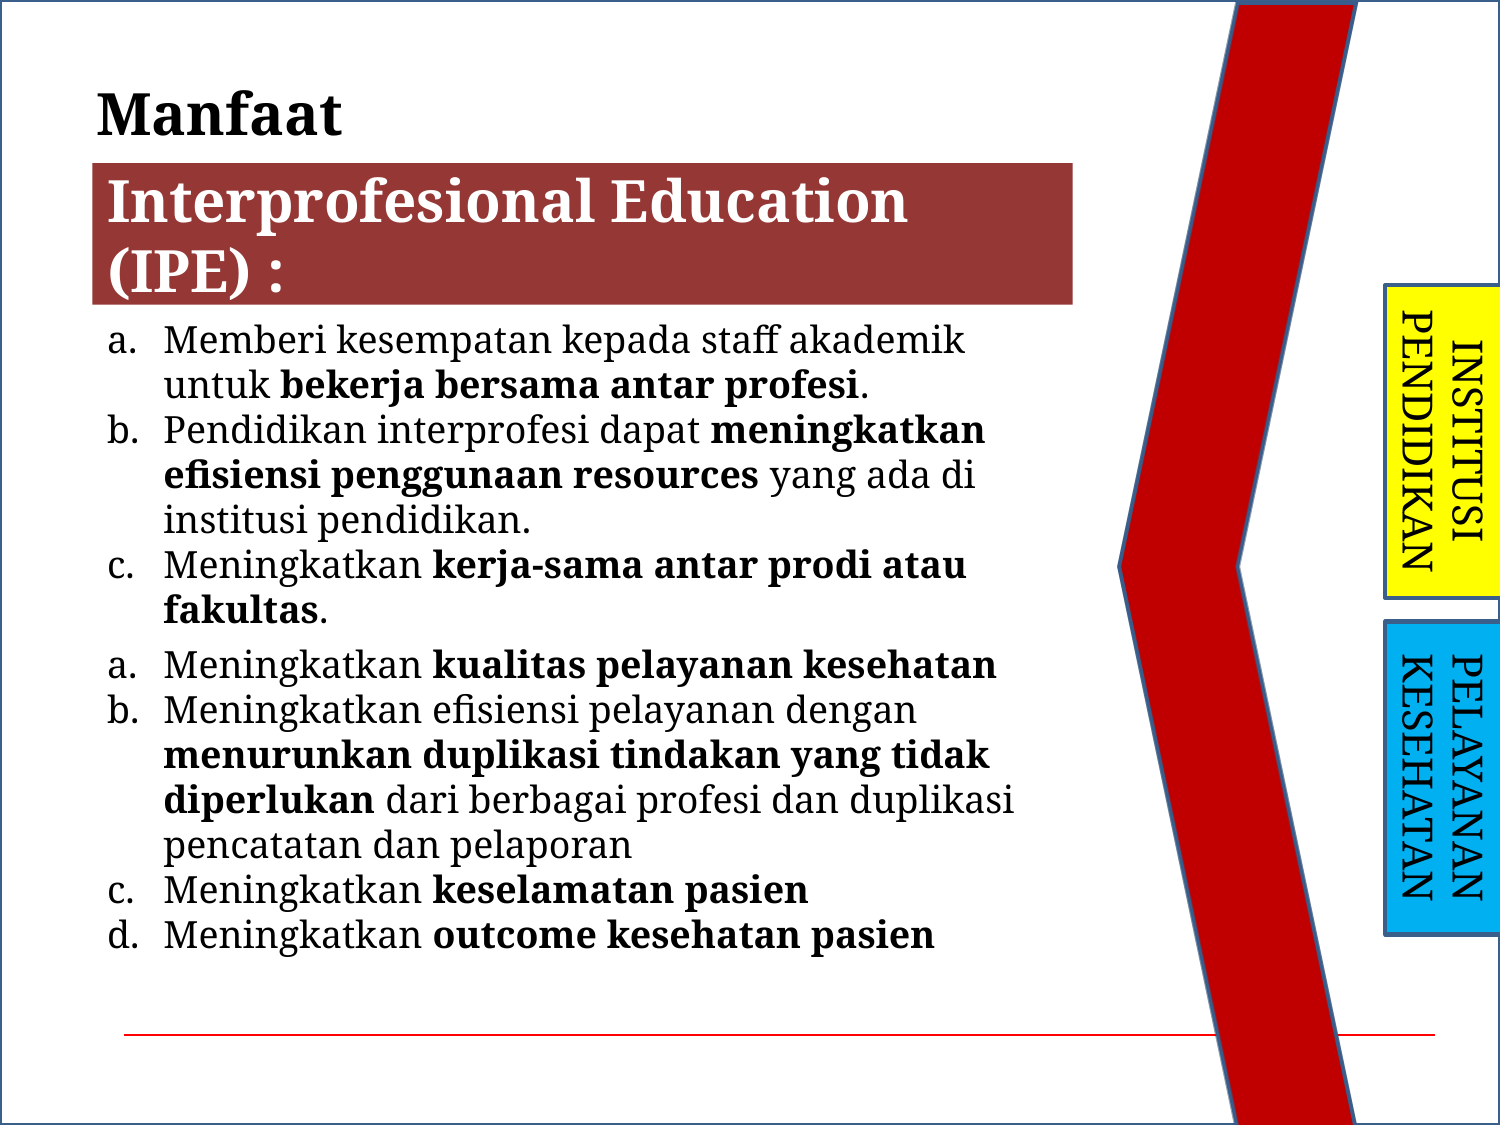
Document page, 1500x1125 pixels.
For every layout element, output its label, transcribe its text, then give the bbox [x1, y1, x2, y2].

text_box Meningkatkan kualitas pelayanan kesehatan Meningkatkan efisiensi pelayanan dengan menurunkan duplikasi tindakan yang tidak diperlukan dari berbagai profesi dan duplikasi pencatatan dan pelaporan Meningkatkan keselamatan pasien Meningkatkan outcome kesehatan pasien [90, 619, 1087, 978]
text_box Memberi kesempatan kepada staff akademik untuk bekerja bersama antar profesi. Pendidikan interprofesi dapat meningkatkan efisiensi penggunaan resources yang ada di institusi pendidikan. Meningkatkan kerja-sama antar prodi atau fakultas. [90, 324, 1087, 619]
text_box [1357, 0, 1500, 1125]
text_box Manfaat [79, 39, 965, 185]
picture [1115, 1, 1359, 1125]
text_box [0, 0, 1116, 1125]
text_box PELAYANAN KESEHATAN [1383, 619, 1500, 937]
text_box Interprofesional Education (IPE) : [90, 161, 1075, 307]
text_box INSTITUSI PENDIDIKAN [1383, 283, 1500, 600]
